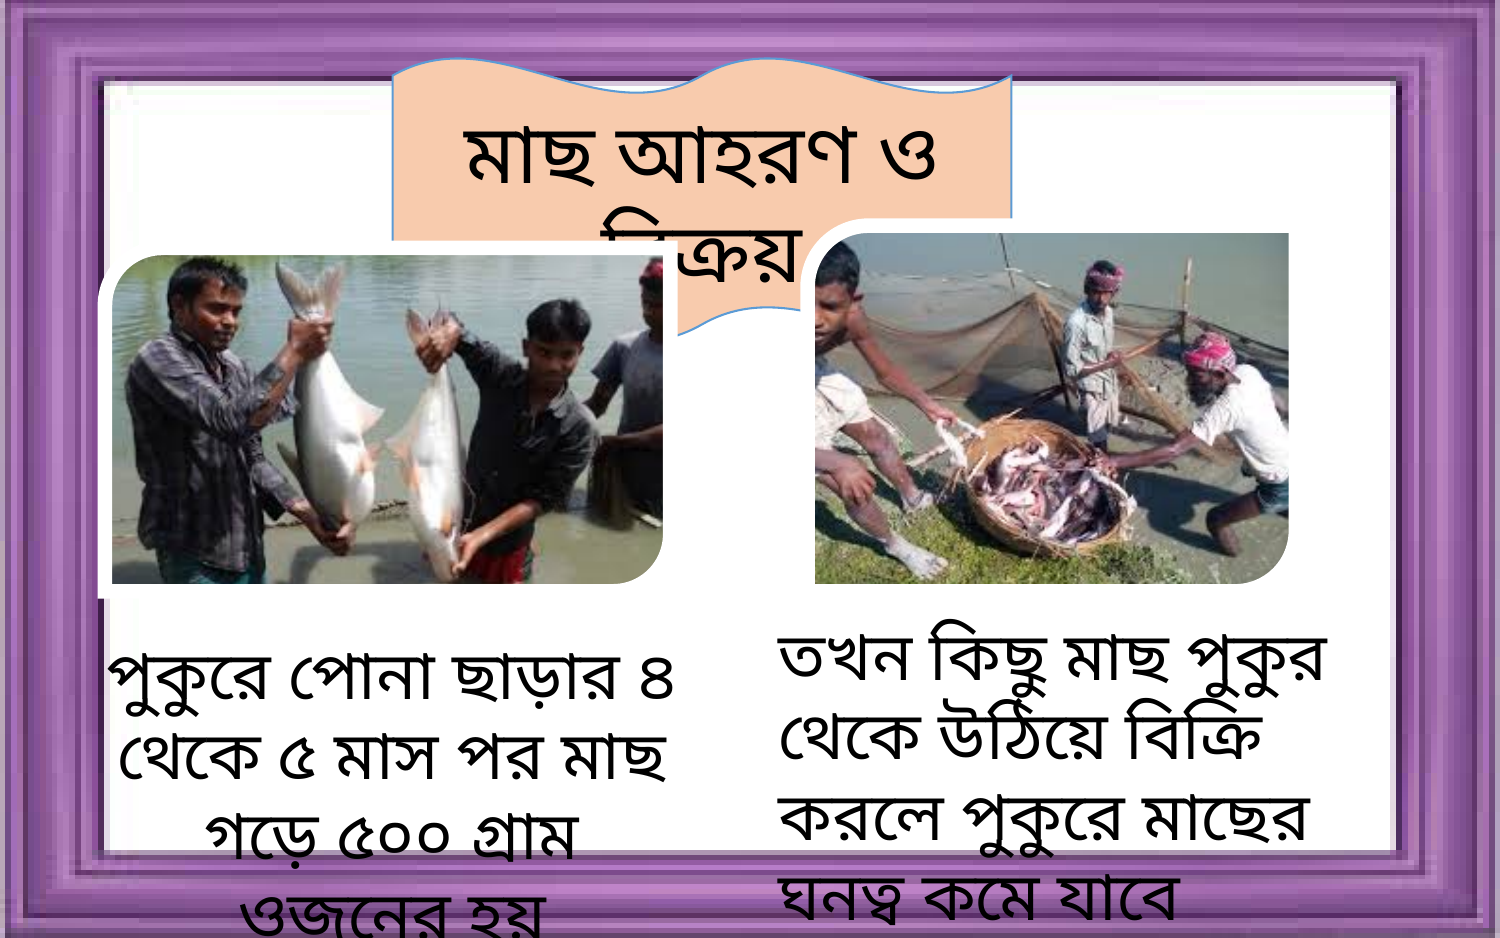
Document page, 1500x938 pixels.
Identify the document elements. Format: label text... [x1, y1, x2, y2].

picture [0, 0, 1500, 938]
text_box তখন কিছু মাছ পুকুর থেকে উঠিয়ে বিক্রি করলে পুকুরে মাছের ঘনত্ব কমে যাবে [763, 605, 1426, 938]
text_box মাছ আহরণ ও বিক্রয় [391, 57, 1013, 337]
text_box পুকুরে পোনা ছাড়ার ৪ থেকে ৫ মাস পর মাছ গড়ে ৫০০ গ্রাম ওজনের হয় [82, 625, 702, 938]
